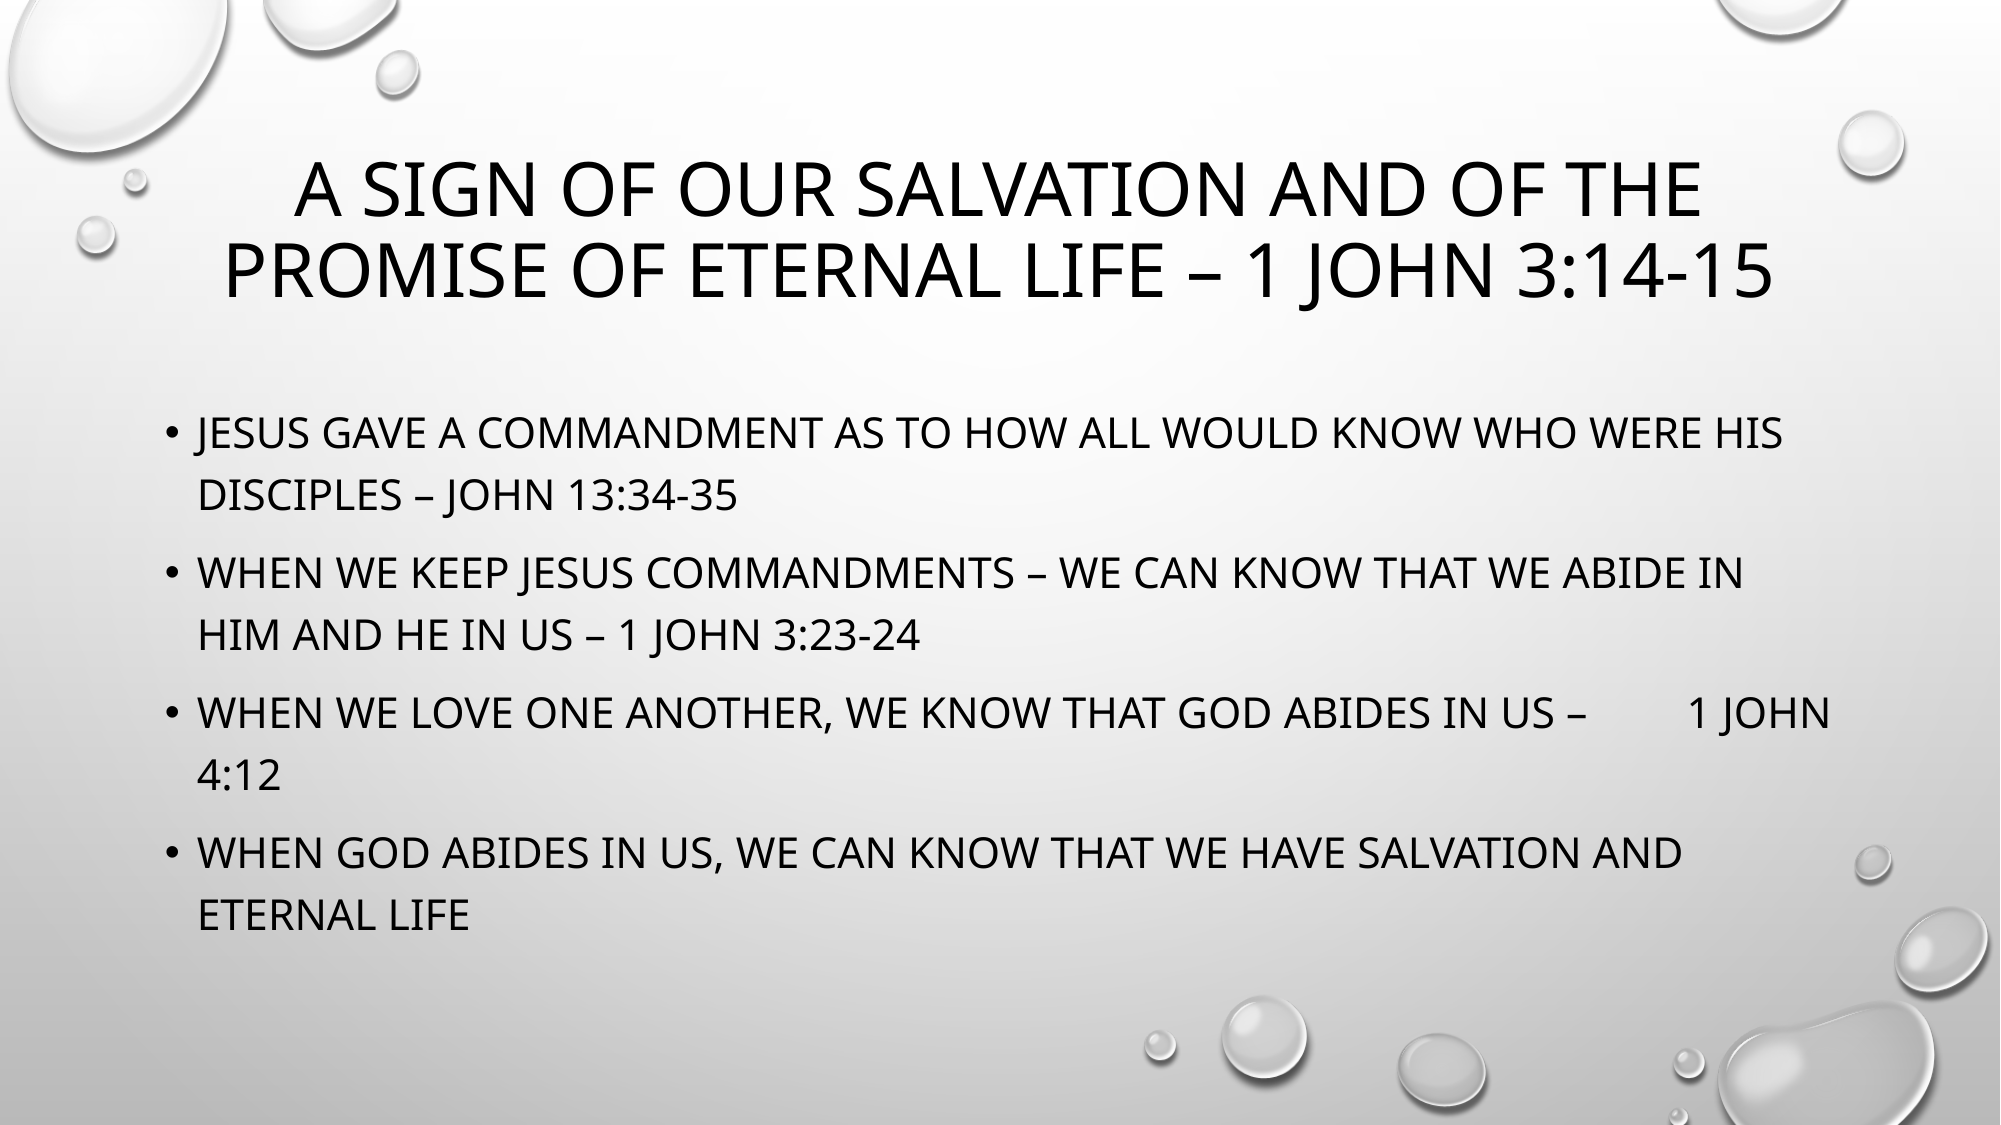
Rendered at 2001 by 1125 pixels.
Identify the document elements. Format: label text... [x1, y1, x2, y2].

picture [0, 0, 2000, 1125]
list Jesus gave a commandment as to how all would know who were his disciples – john 13:34-35 When we keep jesus commandments – we can know that we abide in him and he in us – 1 john 3:23-24 When we love one another, we know that god abides in us – 1 john 4:12 When god abides in us, we can know that we have salvation and eternal life [149, 388, 1850, 950]
title A sign of our salvation and of the promise of eternal life – 1 John 3:14-15 [149, 101, 1851, 364]
